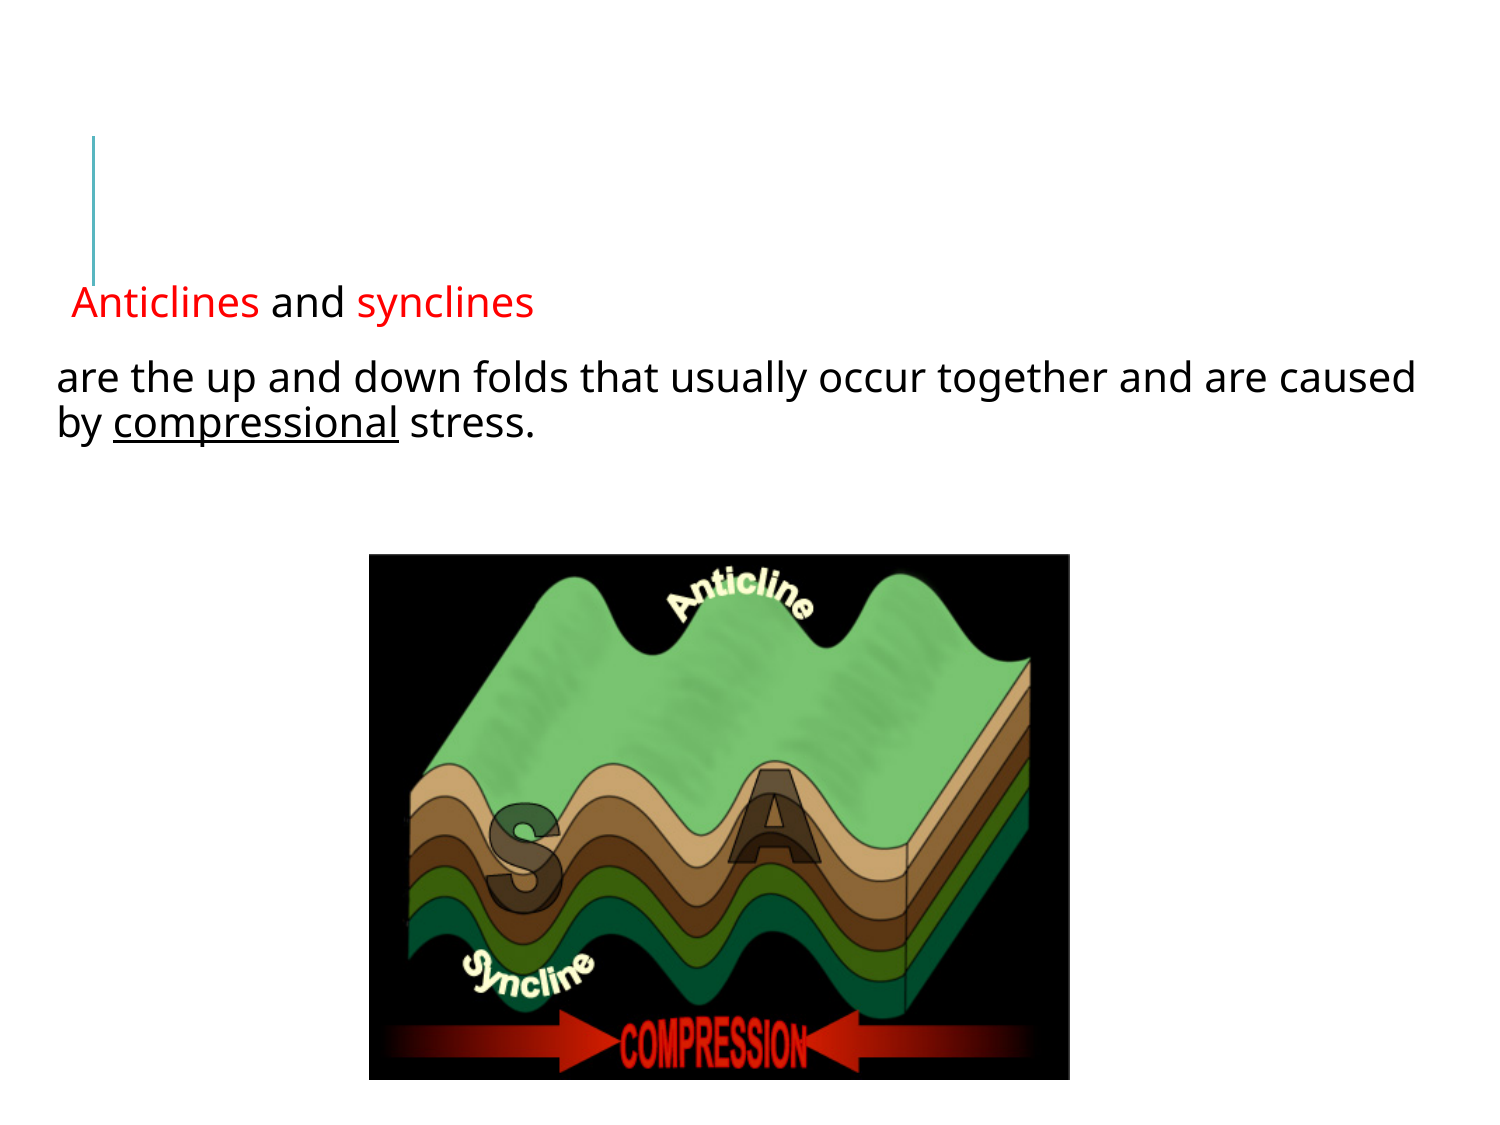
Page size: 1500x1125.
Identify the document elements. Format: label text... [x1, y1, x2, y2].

list Anticlines and synclines are the up and down folds that usually occur together and are caused by compressional stress. [48, 274, 1452, 1001]
picture [369, 554, 1071, 1081]
